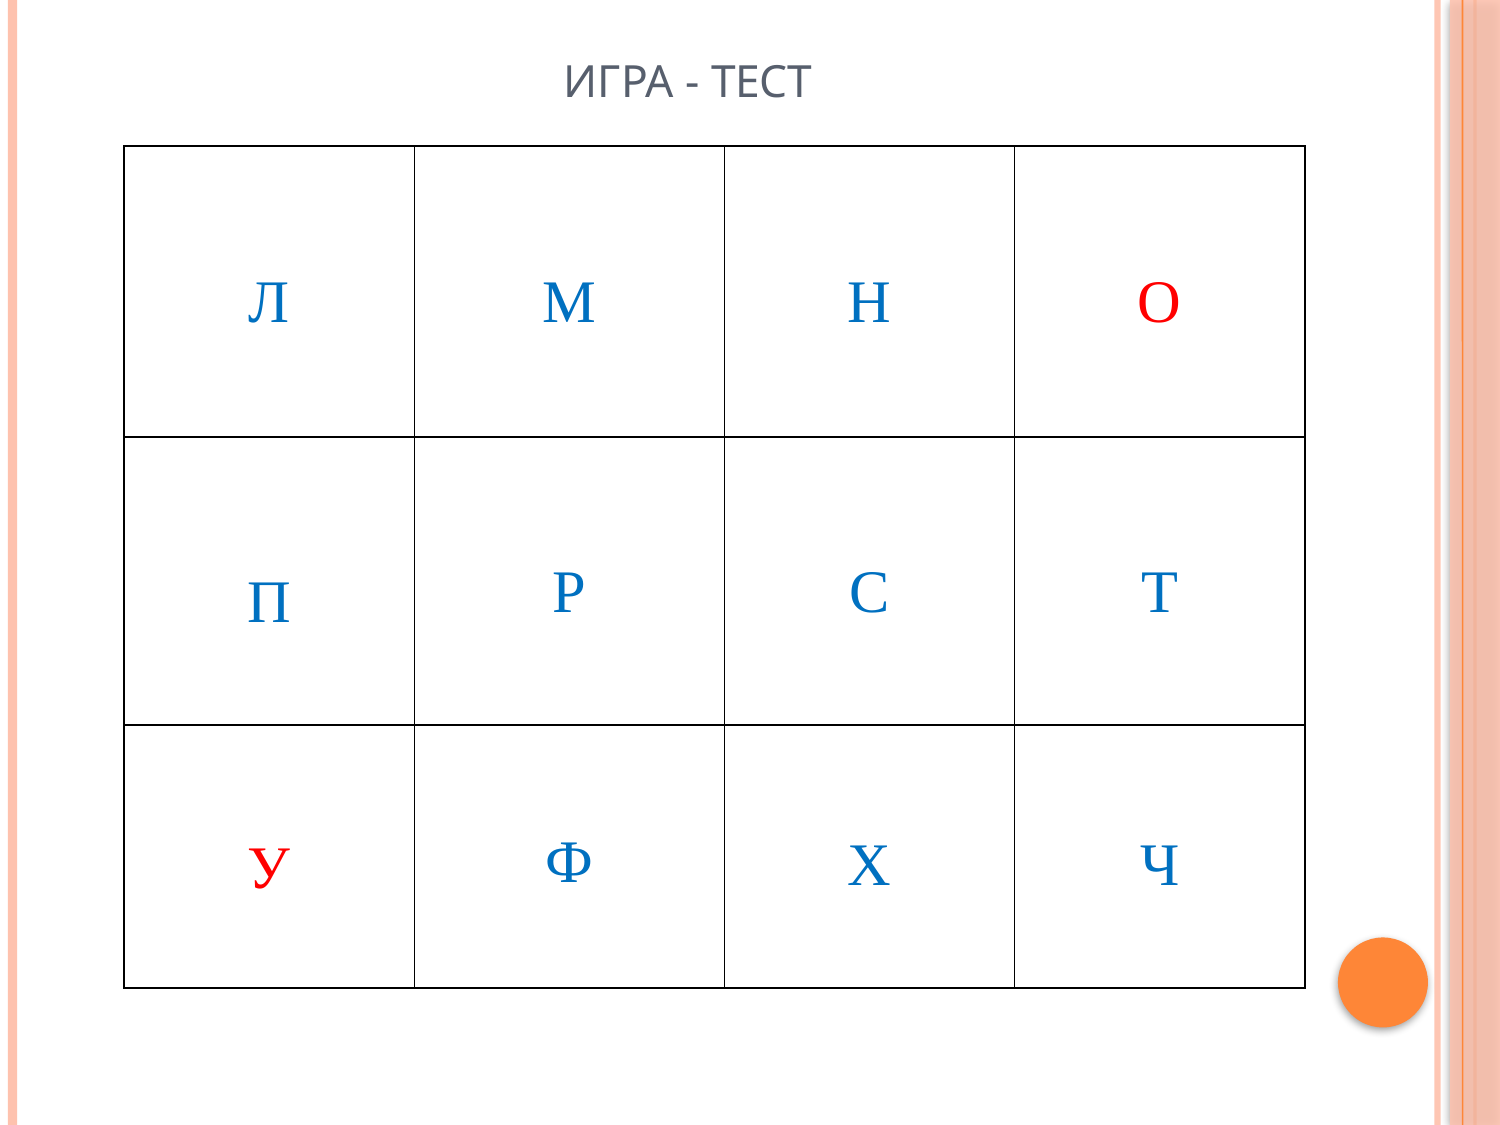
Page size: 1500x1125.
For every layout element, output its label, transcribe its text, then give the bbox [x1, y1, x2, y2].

table_cell У [125, 726, 414, 987]
table_cell С [725, 438, 1014, 724]
table_cell Т [1015, 438, 1304, 724]
table_header О [1015, 147, 1304, 436]
table_header Л [125, 147, 414, 436]
table_cell Х [725, 726, 1014, 987]
table_cell Р [415, 438, 724, 724]
table_cell Ч [1015, 726, 1304, 987]
title Игра - тест [76, 45, 1300, 114]
table_cell П [125, 438, 414, 724]
table_header Н [725, 147, 1014, 436]
table_header М [415, 147, 724, 436]
table_cell Ф [415, 726, 724, 987]
